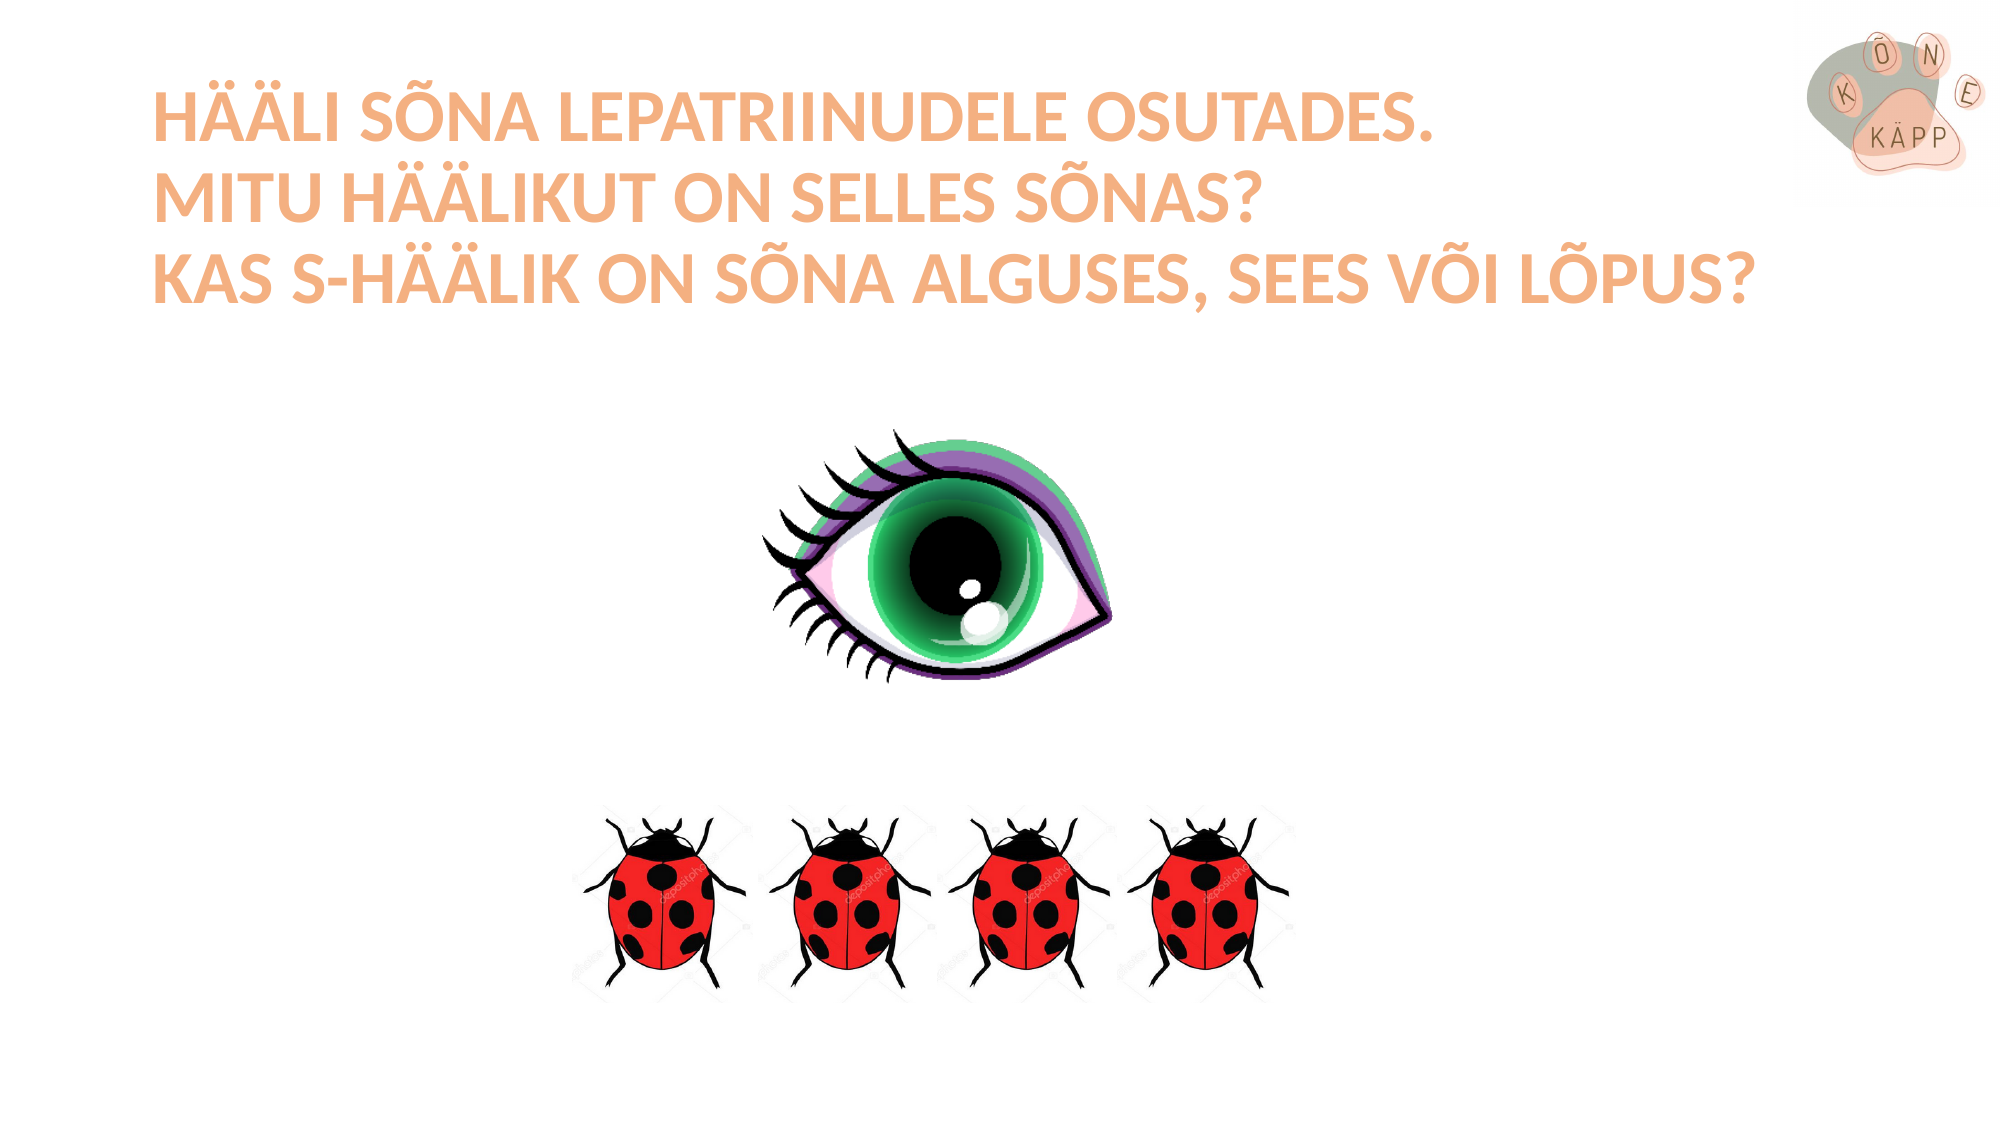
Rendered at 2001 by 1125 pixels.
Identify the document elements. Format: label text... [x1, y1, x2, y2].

picture [572, 804, 753, 1003]
picture [1793, 0, 2000, 207]
picture [757, 804, 1296, 1003]
title HÄÄLI SÕNA LEPATRIINUDELE OSUTADES. MITU HÄÄLIKUT ON SELLES SÕNAS? KAS S-HÄÄLIK ON SÕNA ALGUSES, SEES VÕI LÕPUS? [137, 15, 1863, 382]
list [761, 428, 1113, 686]
